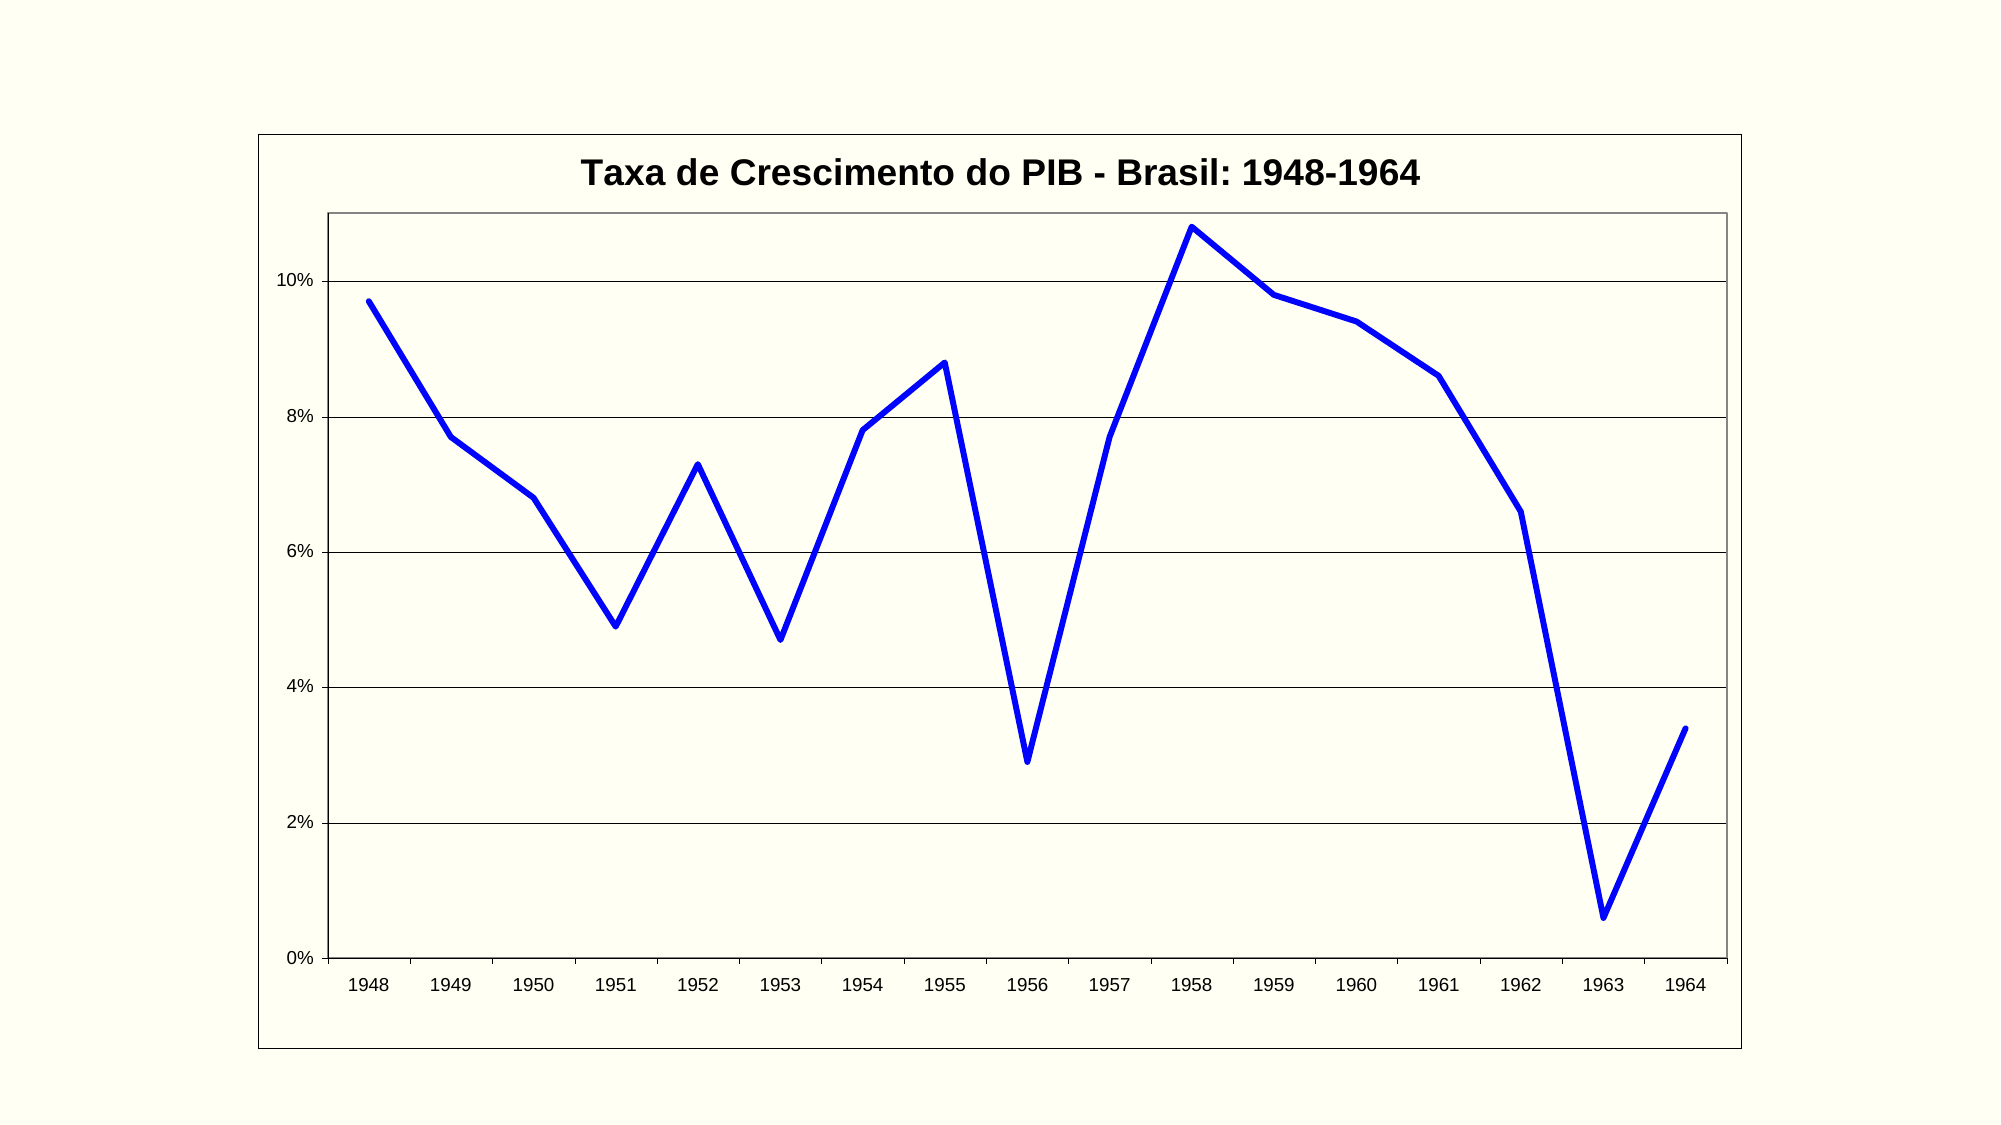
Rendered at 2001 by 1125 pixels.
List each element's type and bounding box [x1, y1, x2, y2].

picture [249, 125, 1751, 1057]
